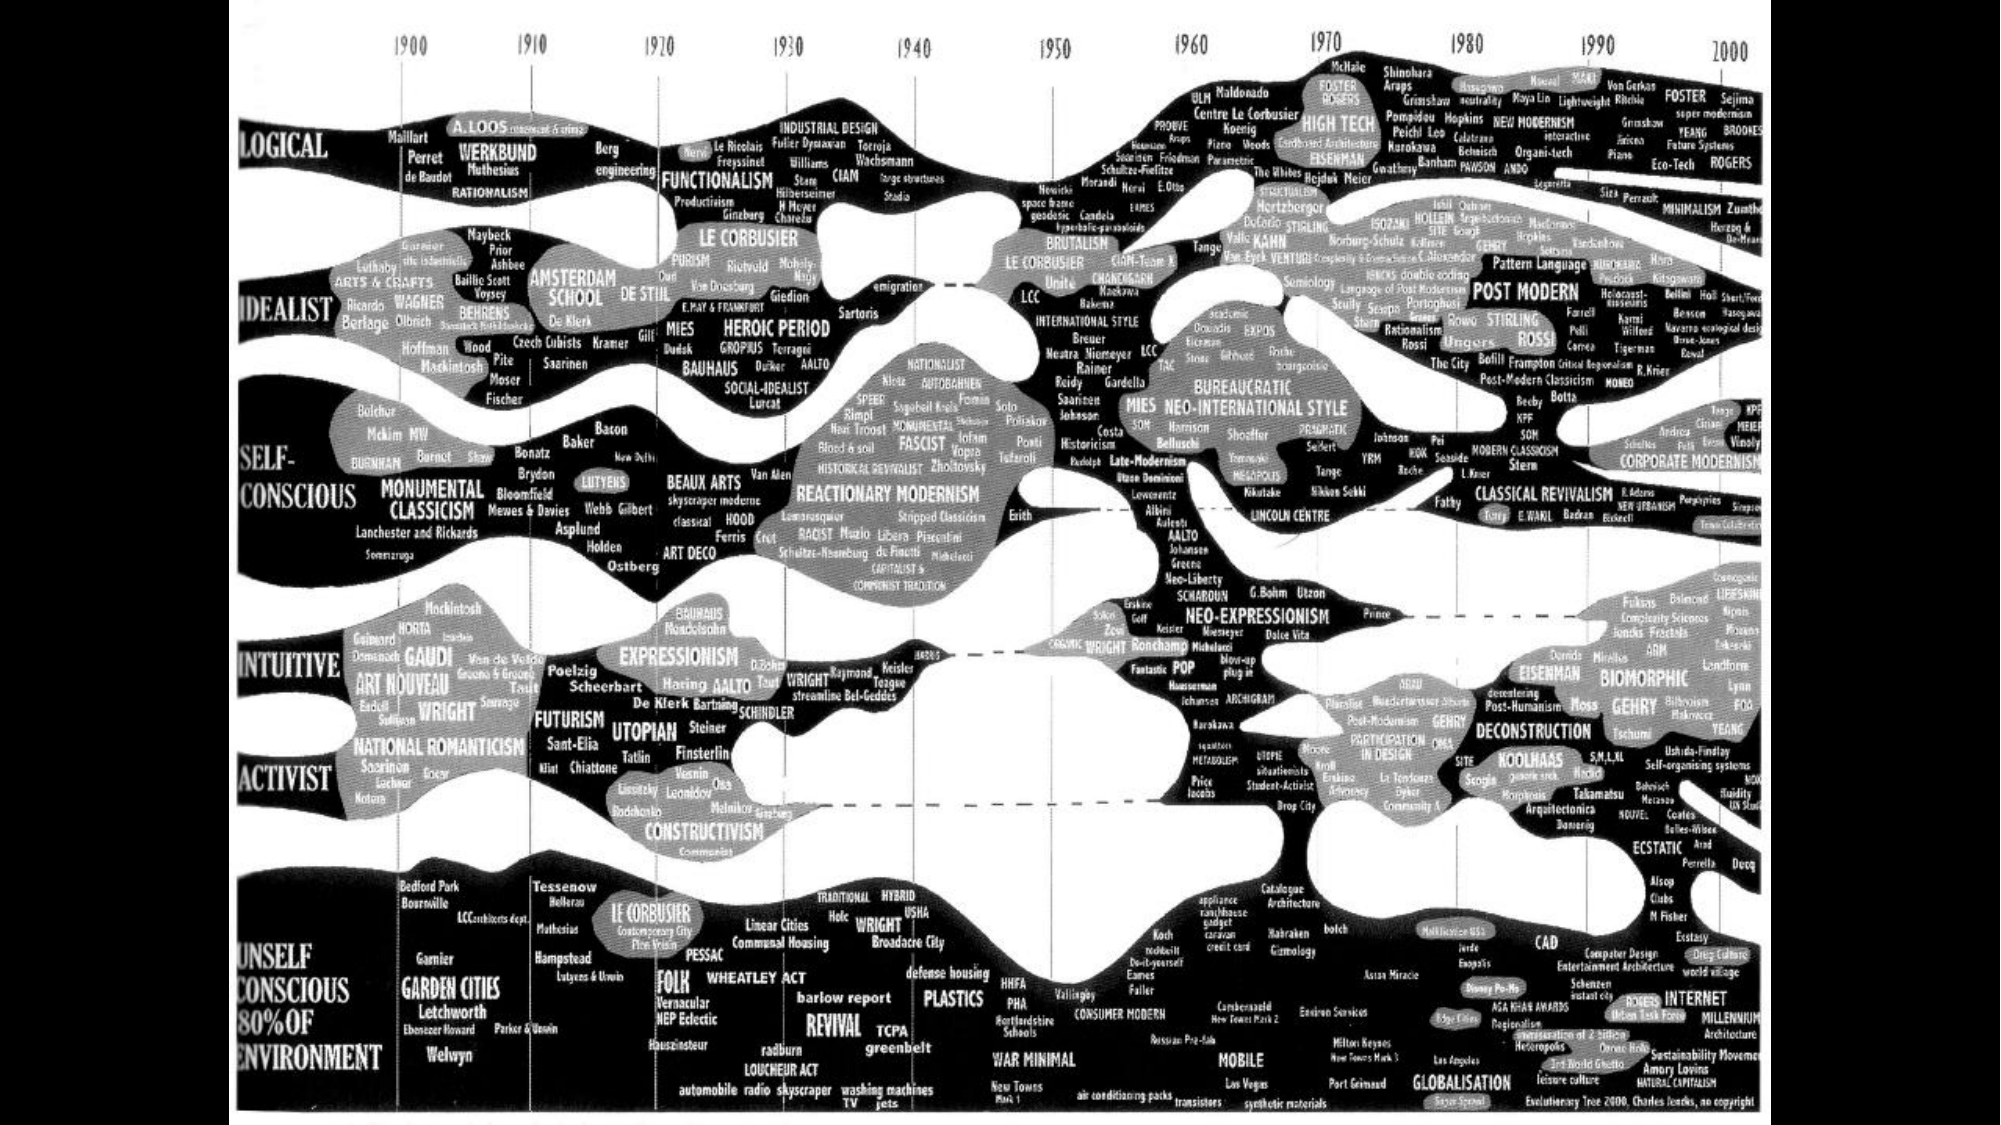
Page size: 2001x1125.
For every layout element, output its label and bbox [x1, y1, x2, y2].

picture [229, 0, 1771, 1125]
